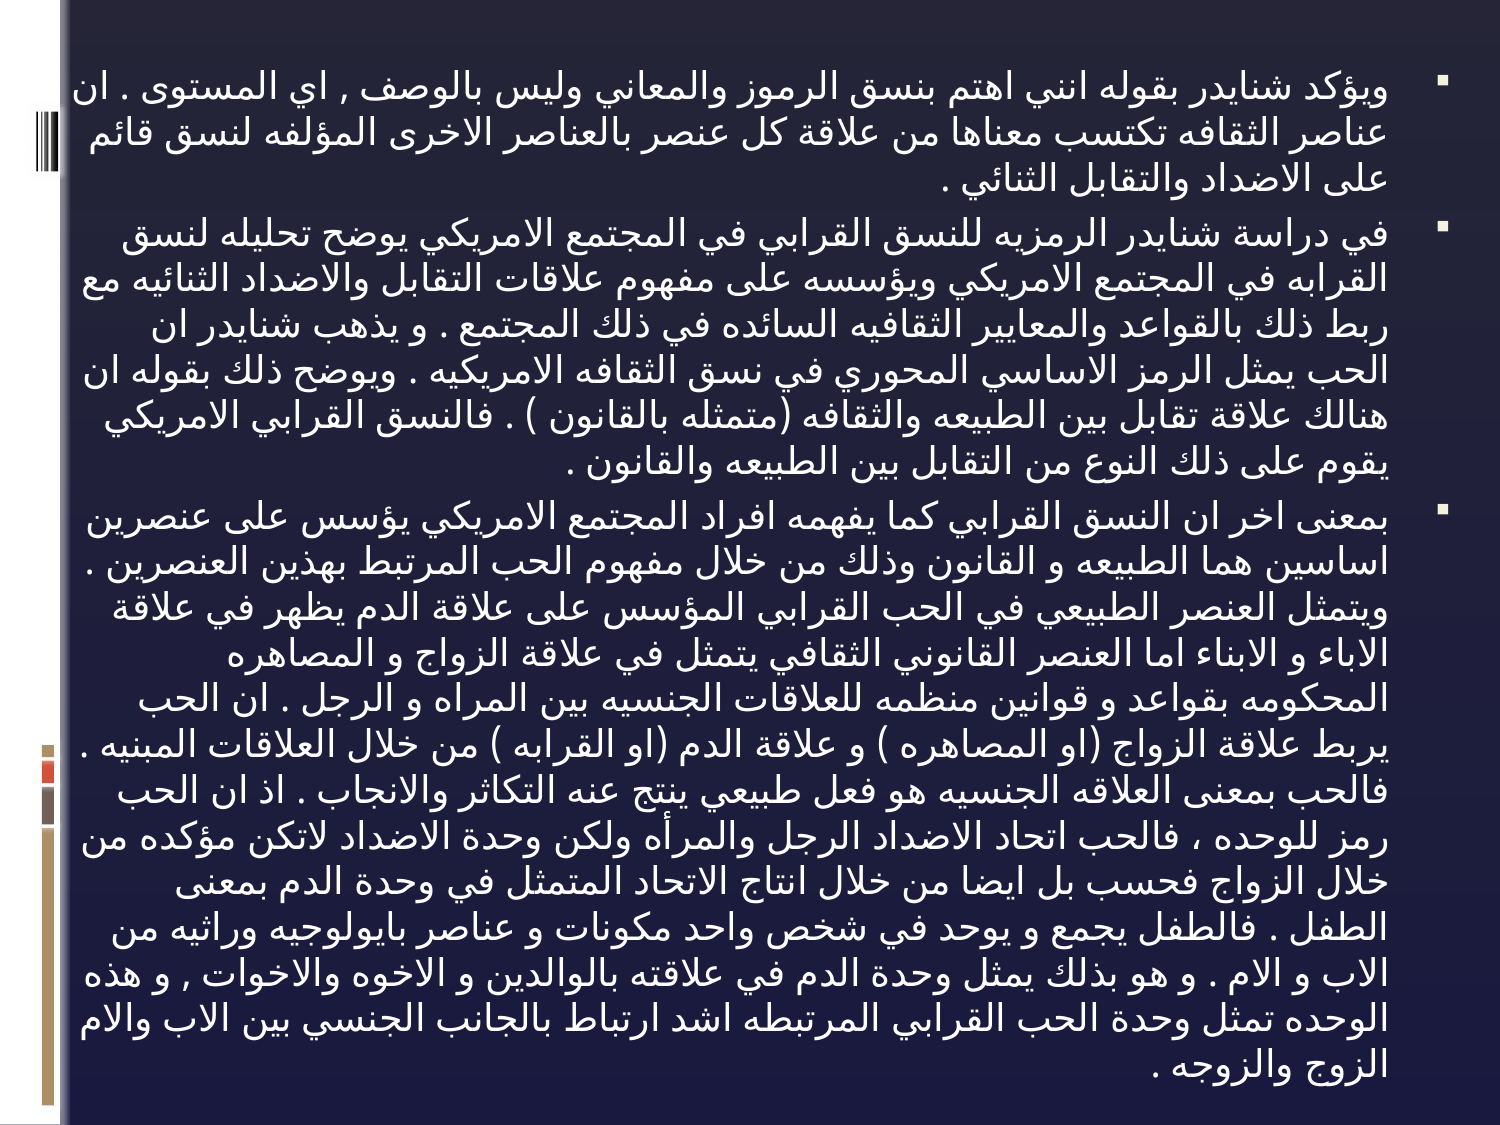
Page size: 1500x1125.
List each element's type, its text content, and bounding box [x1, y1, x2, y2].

list ويؤكد شنايدر بقوله انني اهتم بنسق الرموز والمعاني وليس بالوصف , اي المستوى . ان عناصر الثقافه تكتسب معناها من علاقة كل عنصر بالعناصر الاخرى المؤلفه لنسق قائم على الاضداد والتقابل الثنائي . في دراسة شنايدر الرمزيه للنسق القرابي في المجتمع الامريكي يوضح تحليله لنسق القرابه في المجتمع الامريكي ويؤسسه على مفهوم علاقات التقابل والاضداد الثنائيه مع ربط ذلك بالقواعد والمعايير الثقافيه السائده في ذلك المجتمع . و يذهب شنايدر ان الحب يمثل الرمز الاساسي المحوري في نسق الثقافه الامريكيه . ويوضح ذلك بقوله ان هنالك علاقة تقابل بين الطبيعه والثقافه (متمثله بالقانون ) . فالنسق القرابي الامريكي يقوم على ذلك النوع من التقابل بين الطبيعه والقانون . بمعنى اخر ان النسق القرابي كما يفهمه افراد المجتمع الامريكي يؤسس على عنصرين اساسين هما الطبيعه و القانون وذلك من خلال مفهوم الحب المرتبط بهذين العنصرين . ويتمثل العنصر الطبيعي في الحب القرابي المؤسس على علاقة الدم يظهر في علاقة الاباء و الابناء اما العنصر القانوني الثقافي يتمثل في علاقة الزواج و المصاهره المحكومه بقواعد و قوانين منظمه للعلاقات الجنسيه بين المراه و الرجل . ان الحب يربط علاقة الزواج (او المصاهره ) و علاقة الدم (او القرابه ) من خلال العلاقات المبنيه . فالحب بمعنى العلاقه الجنسيه هو فعل طبيعي ينتج عنه التكاثر والانجاب . اذ ان الحب رمز للوحده ، فالحب اتحاد الاضداد الرجل والمرأه ولكن وحدة الاضداد لاتكن مؤكده من خلال الزواج فحسب بل ايضا من خلال انتاج الاتحاد المتمثل في وحدة الدم بمعنى الطفل . فالطفل يجمع و يوحد في شخص واحد مكونات و عناصر بايولوجيه وراثيه من الاب و الام . و هو بذلك يمثل وحدة الدم في علاقته بالوالدين و الاخوه والاخوات , و هذه الوحده تمثل وحدة الحب القرابي المرتبطه اشد ارتباط بالجانب الجنسي بين الاب والام الزوج والزوجه . [53, 54, 1471, 1094]
